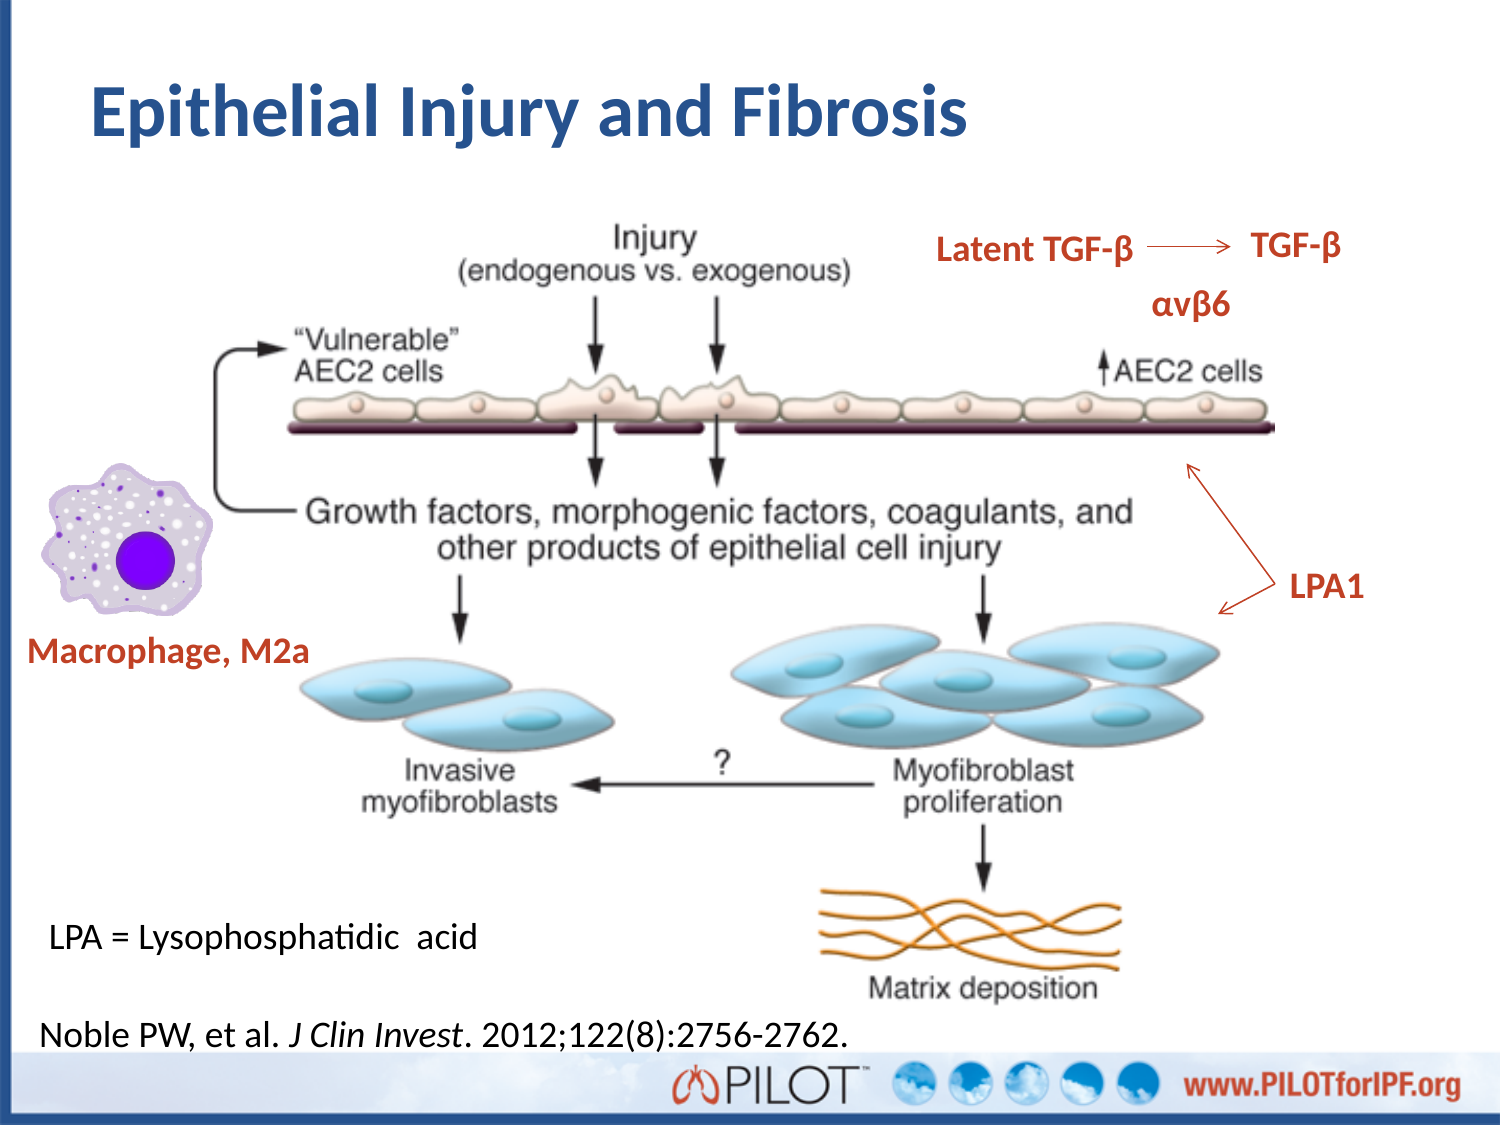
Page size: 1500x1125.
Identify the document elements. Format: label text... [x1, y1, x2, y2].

picture [0, 0, 1500, 1125]
text_box LPA1 [1280, 553, 1404, 614]
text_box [1186, 463, 1276, 585]
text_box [1217, 590, 1276, 615]
text_box TGF-β [1276, 212, 1357, 273]
text_box Noble PW, et al. J Clin Invest. 2012;122(8):2756-2762. [24, 1003, 864, 1063]
title Epithelial Injury and Fibrosis [75, 12, 1425, 200]
text_box LPA = Lysophosphatidic acid [33, 904, 207, 965]
text_box Macrophage, M2a [12, 618, 207, 679]
